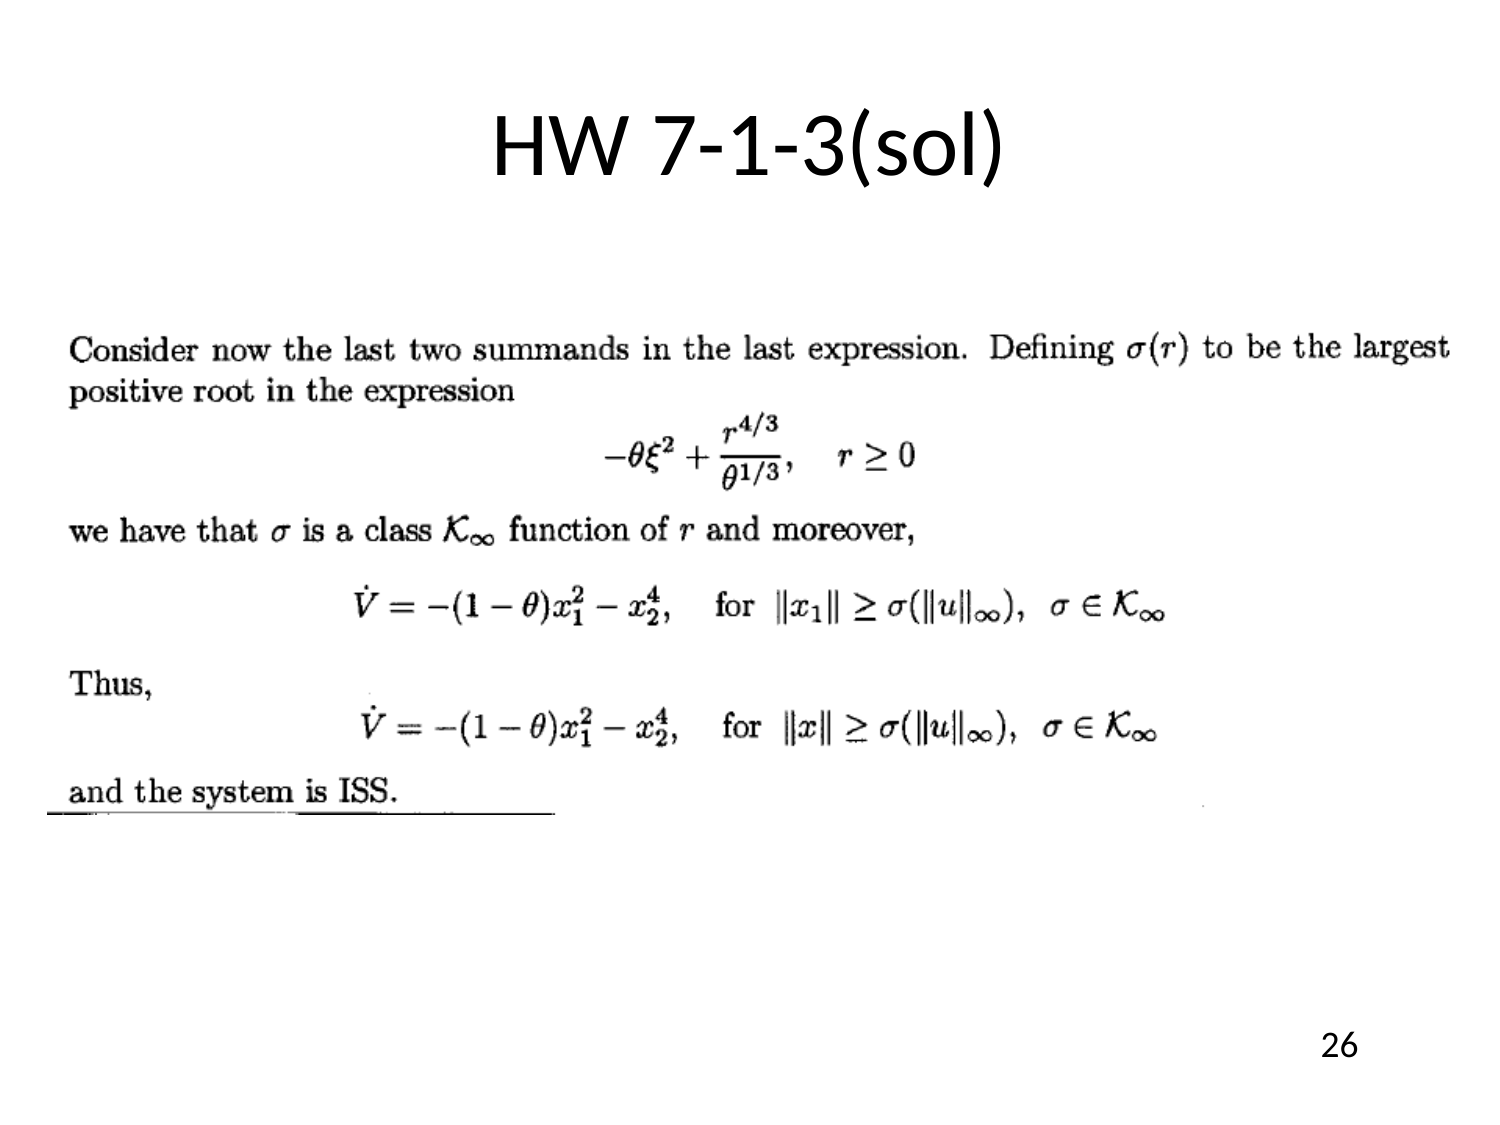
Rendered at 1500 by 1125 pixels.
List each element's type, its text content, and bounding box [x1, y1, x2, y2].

title HW 7-1-3(sol) [75, 45, 1425, 233]
picture [47, 313, 1495, 816]
